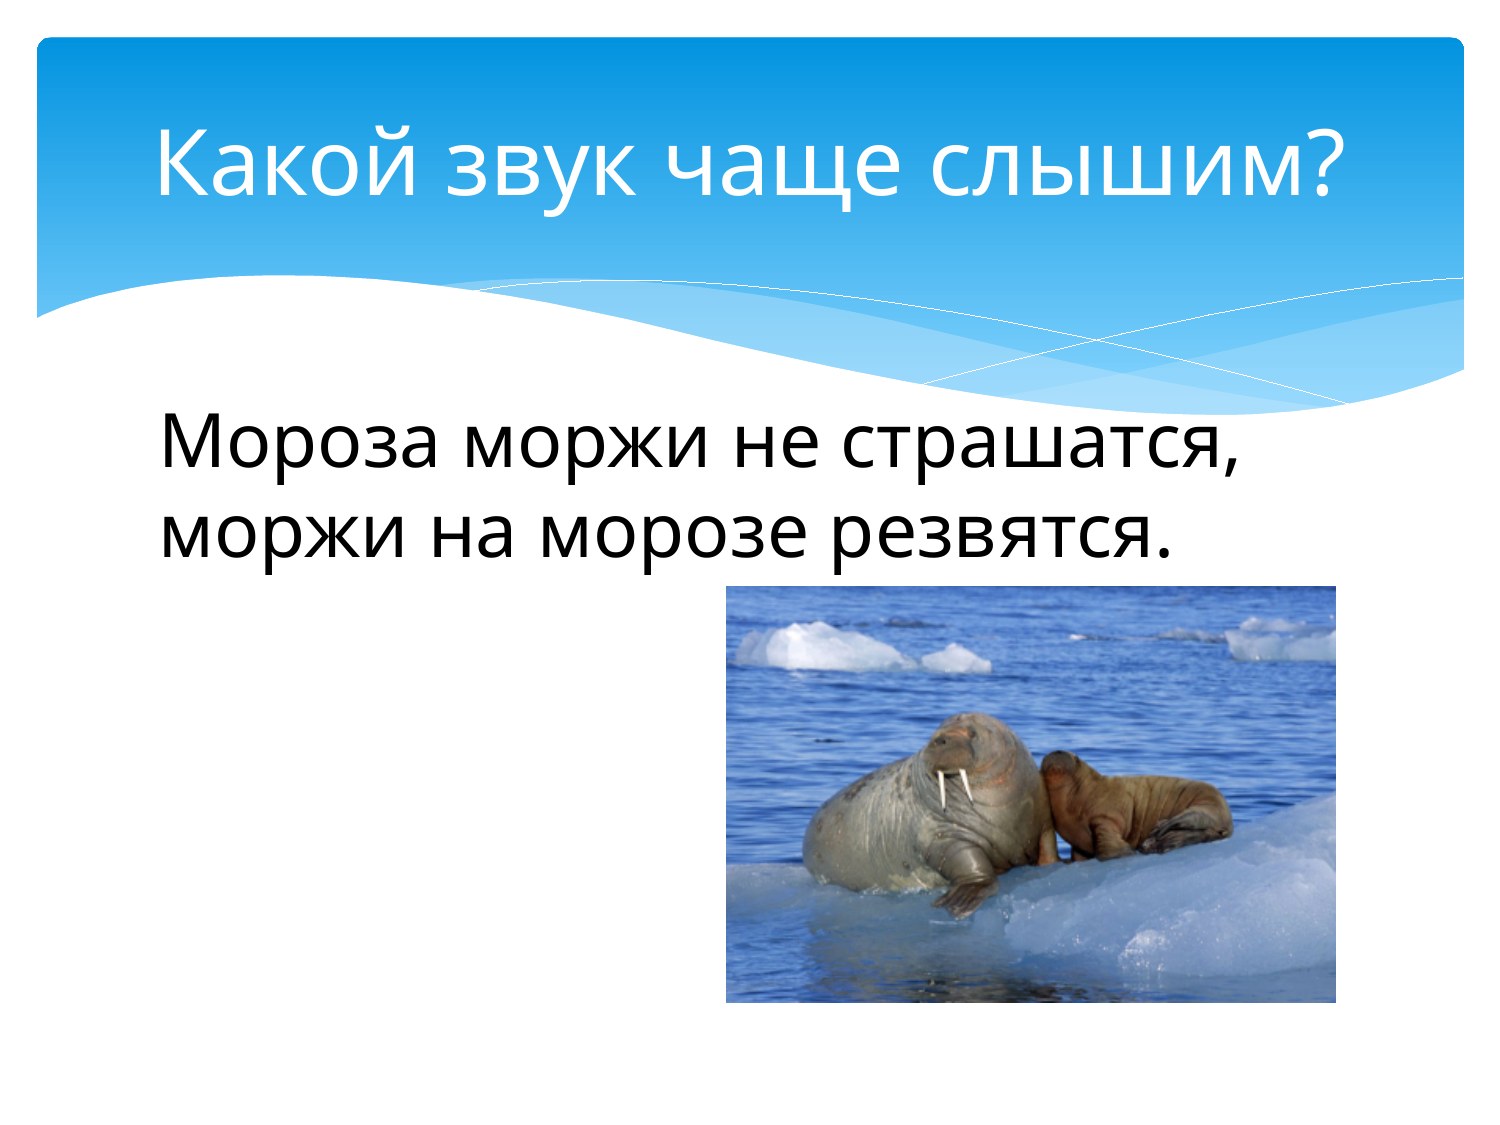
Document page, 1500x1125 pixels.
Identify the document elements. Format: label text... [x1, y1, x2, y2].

picture [726, 585, 1337, 1003]
list Мороза моржи не страшатся, моржи на морозе резвятся. [143, 385, 1359, 1005]
title Какой звук чаще слышим? [75, 55, 1425, 261]
